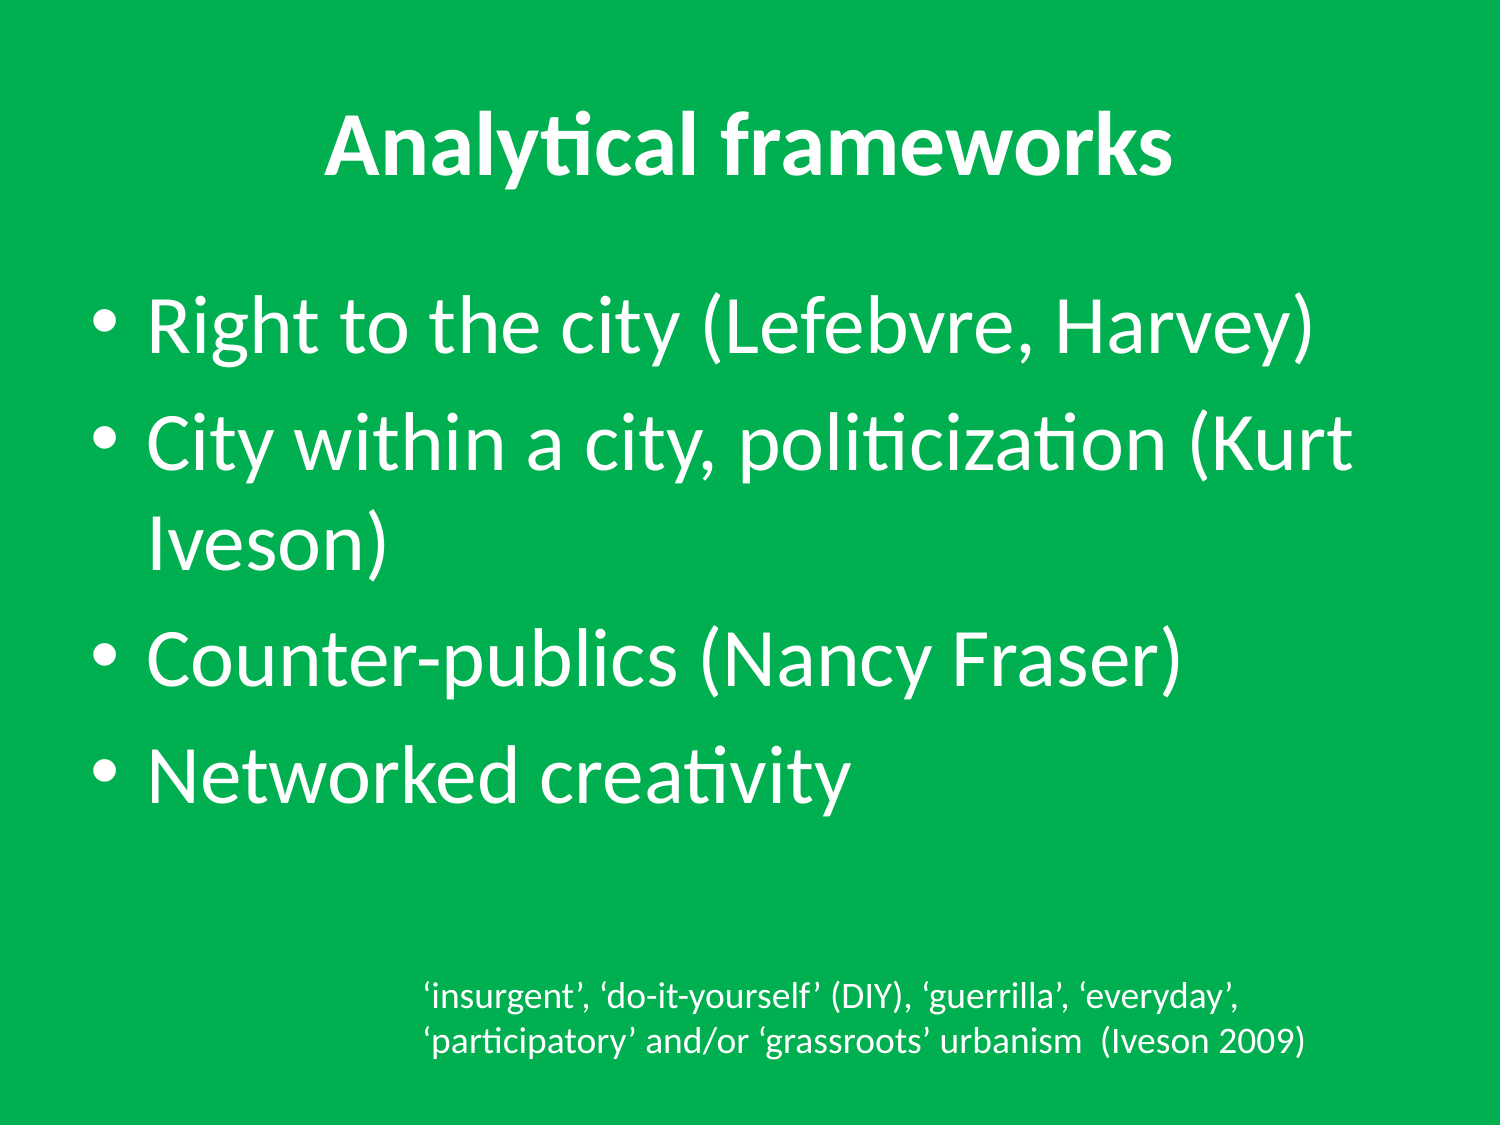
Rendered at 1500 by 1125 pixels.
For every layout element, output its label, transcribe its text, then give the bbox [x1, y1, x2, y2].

list Right to the city (Lefebvre, Harvey) City within a city, politicization (Kurt Iveson) Counter-publics (Nancy Fraser) Networked creativity [75, 262, 1425, 1005]
text_box ‘insurgent’, ‘do-it-yourself’ (DIY), ‘guerrilla’, ‘everyday’, ‘participatory’ and/or ‘grassroots’ urbanism (Iveson 2009) [407, 964, 1435, 1069]
title Analytical frameworks [75, 45, 1425, 233]
